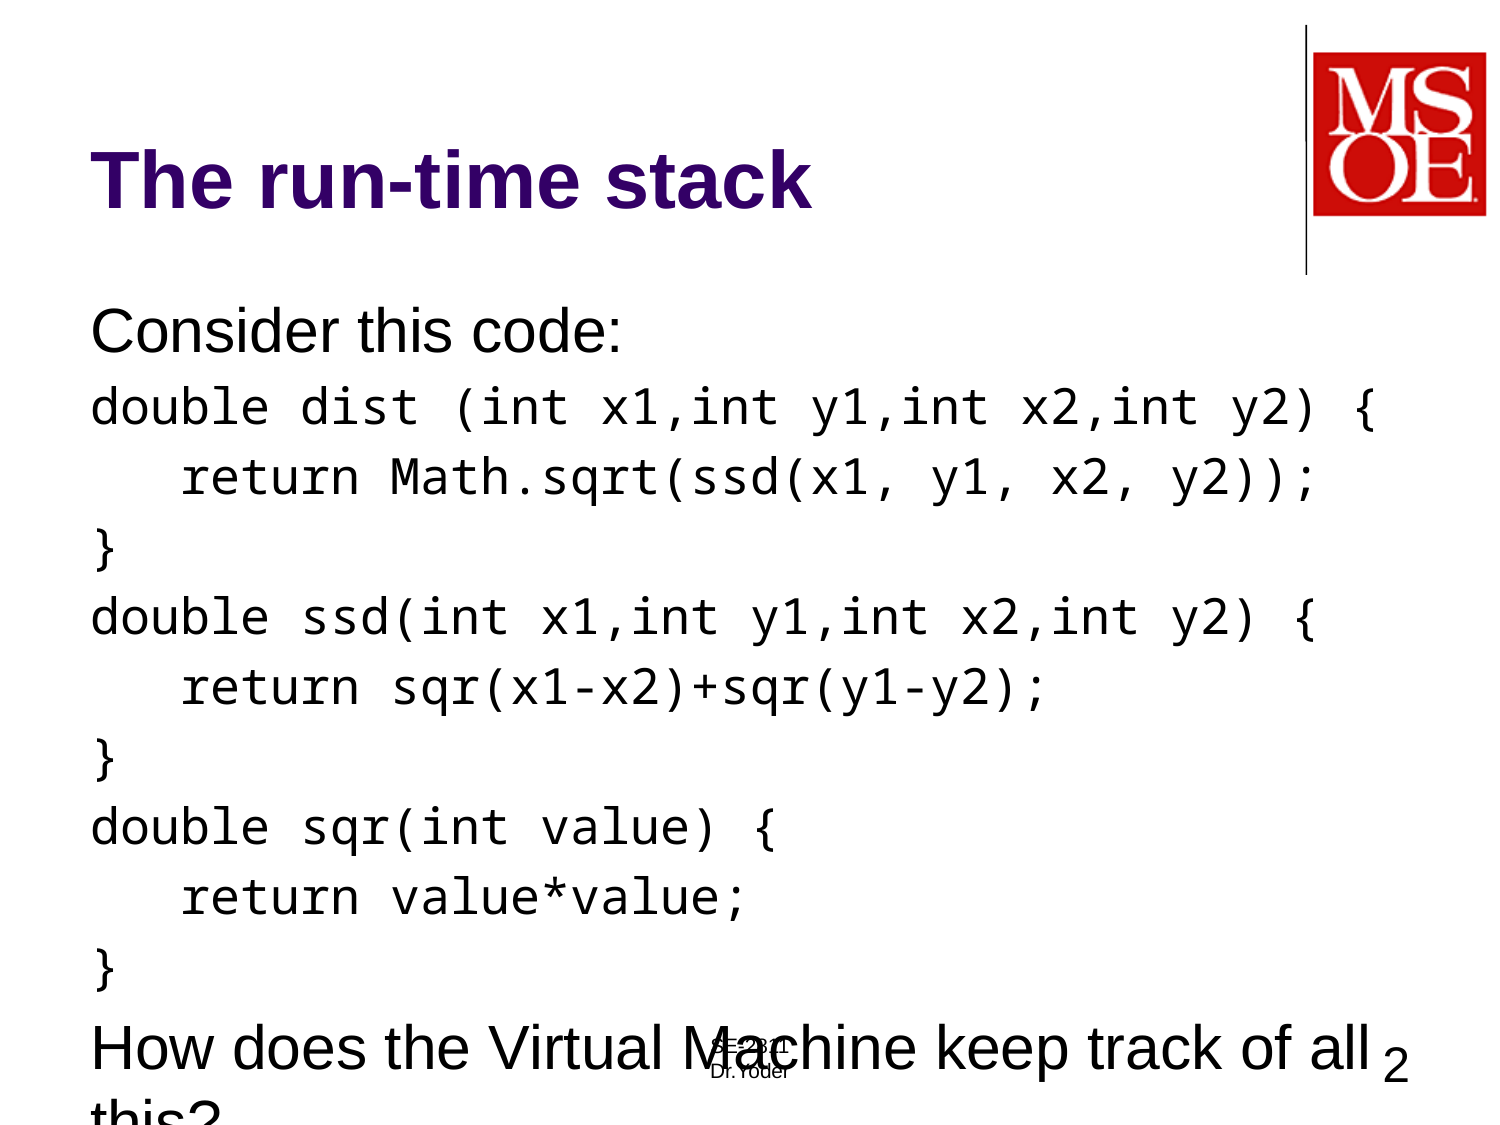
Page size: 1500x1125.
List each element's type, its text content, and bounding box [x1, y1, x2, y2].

slide_number 2 [1074, 1024, 1426, 1101]
picture [1313, 37, 1488, 232]
footer SE-2811 Dr.Yoder [512, 1024, 988, 1101]
list Consider this code: double dist (int x1,int y1,int x2,int y2) { return Math.sqrt(ssd(x1, y1, x2, y2)); } double ssd(int x1,int y1,int x2,int y2) { return sqr(x1-x2)+sqr(y1-y2); } double sqr(int value) { return value*value; } How does the Virtual Machine keep track of all this? [74, 281, 1426, 1006]
title The run-time stack [74, 19, 1313, 233]
